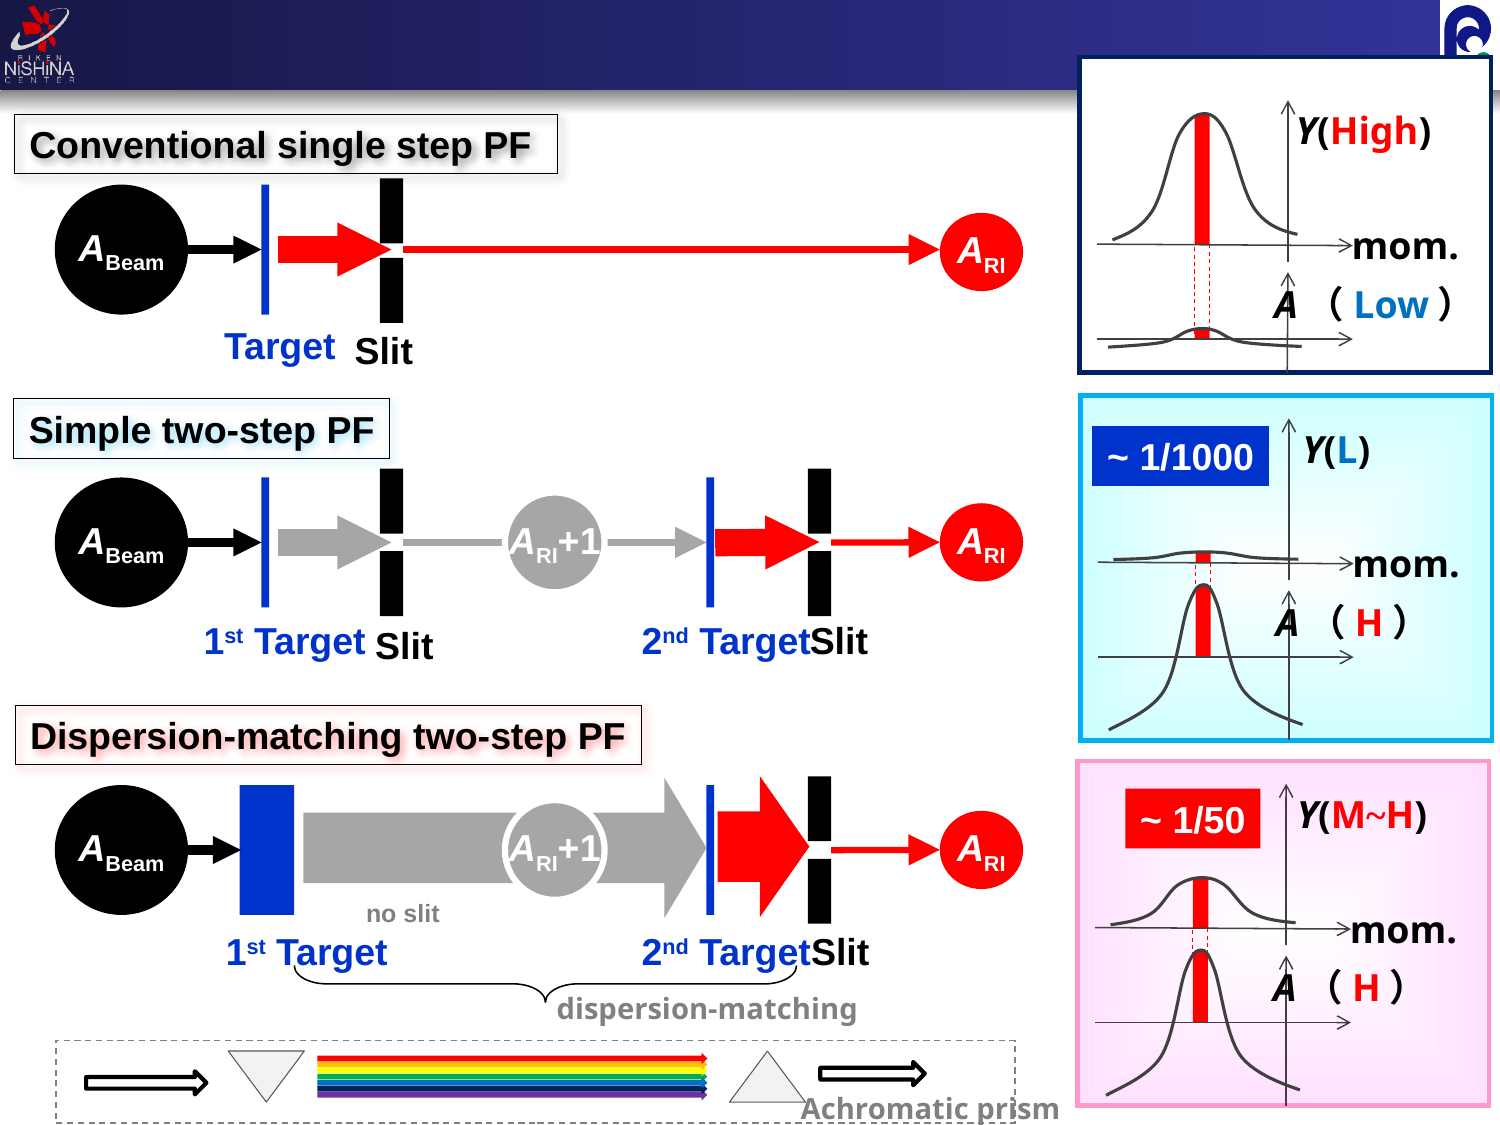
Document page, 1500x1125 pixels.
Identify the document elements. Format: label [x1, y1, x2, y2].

text_box [11, 704, 1024, 982]
text_box [11, 398, 1024, 676]
picture [1444, 5, 1492, 55]
text_box [1077, 760, 1490, 1106]
text_box [293, 965, 865, 1034]
text_box [11, 113, 1024, 381]
text_box [55, 1040, 1070, 1125]
text_box [1080, 395, 1493, 741]
picture [5, 5, 74, 83]
text_box [1079, 56, 1492, 374]
